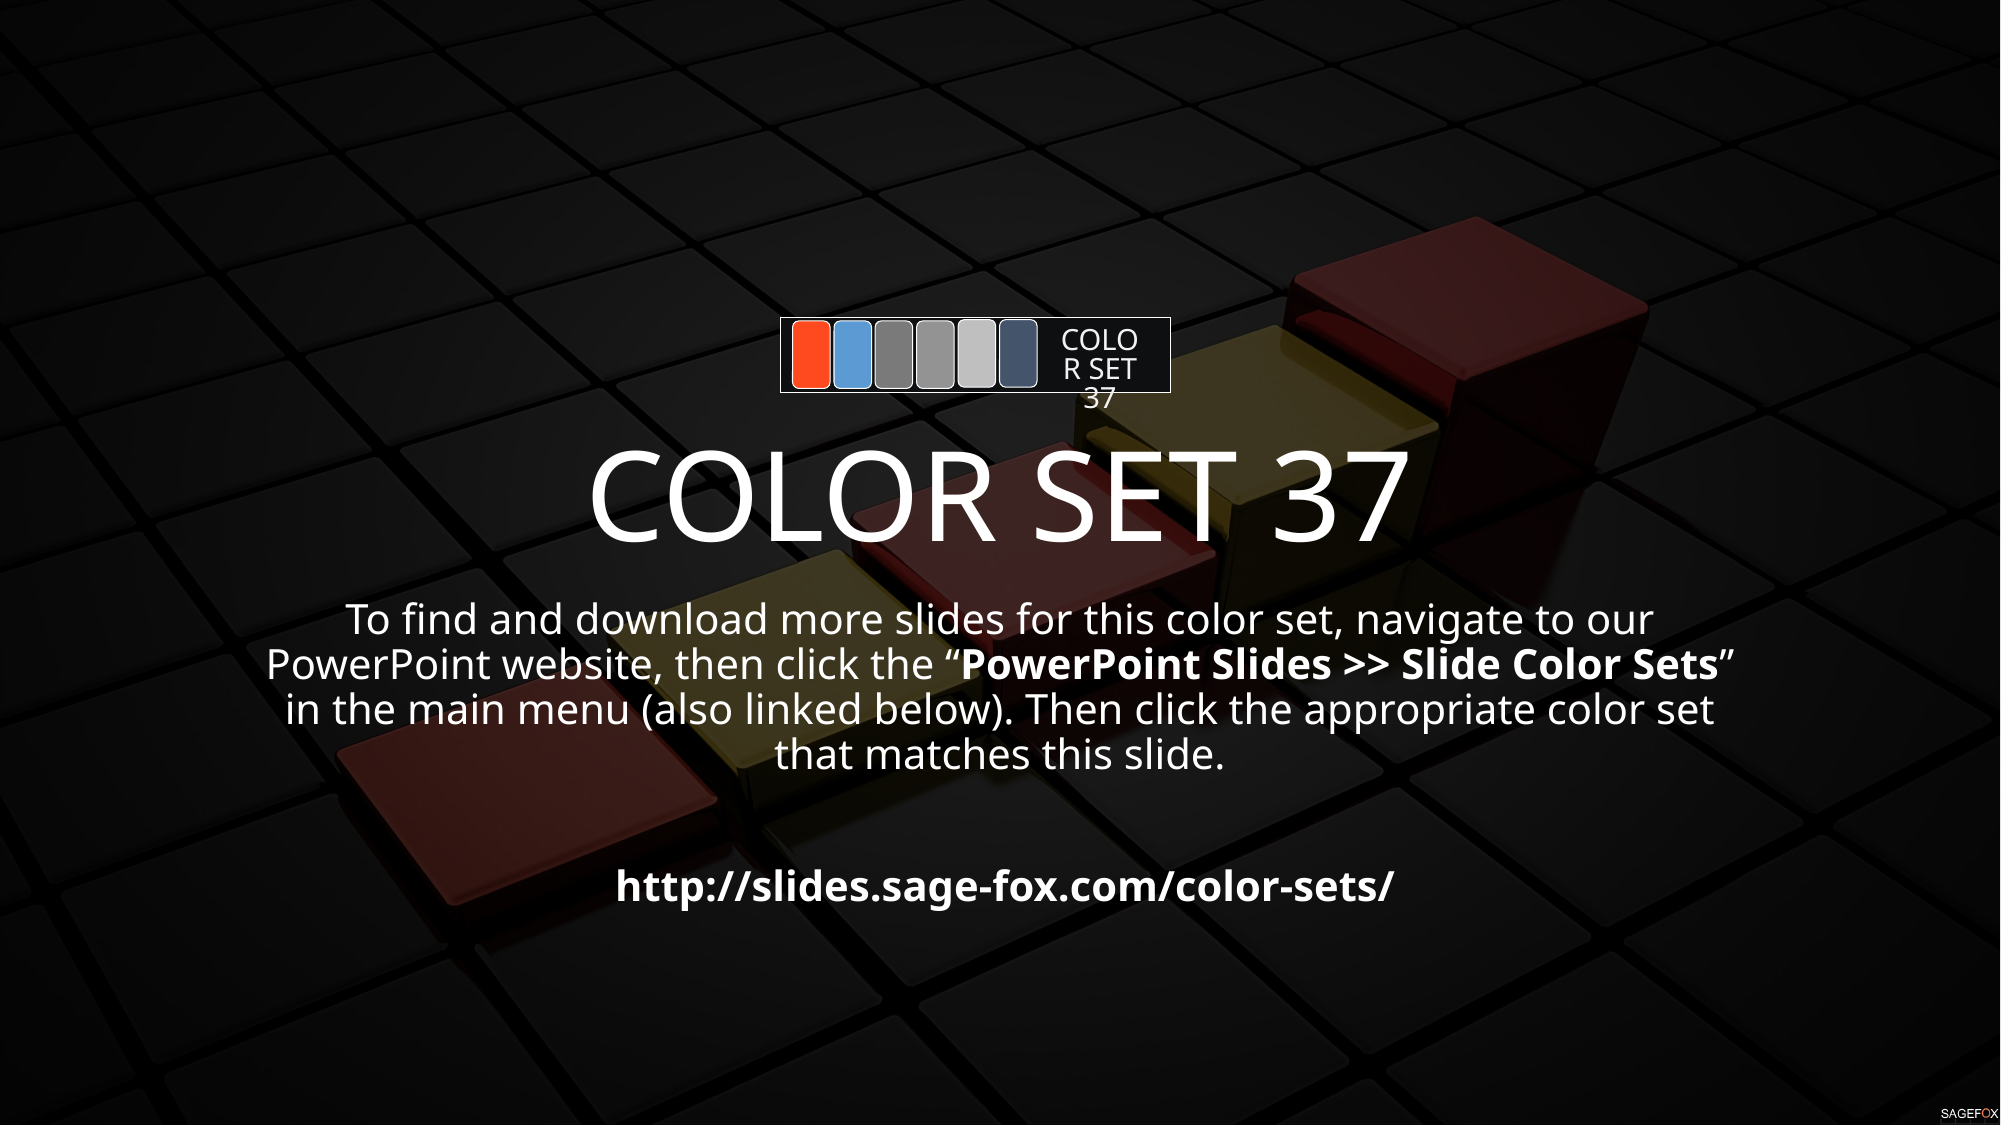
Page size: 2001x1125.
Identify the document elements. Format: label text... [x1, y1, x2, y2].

subtitle To find and download more slides for this color set, navigate to our PowerPoint website, then click the “PowerPoint Slides >> Slide Color Sets” in the main menu (also linked below). Then click the appropriate color set that matches this slide. http://slides.sage-fox.com/color-sets/ [249, 590, 1750, 863]
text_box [780, 317, 1171, 395]
picture [0, 0, 2001, 1125]
title COLOR SET 37 [249, 184, 1750, 576]
